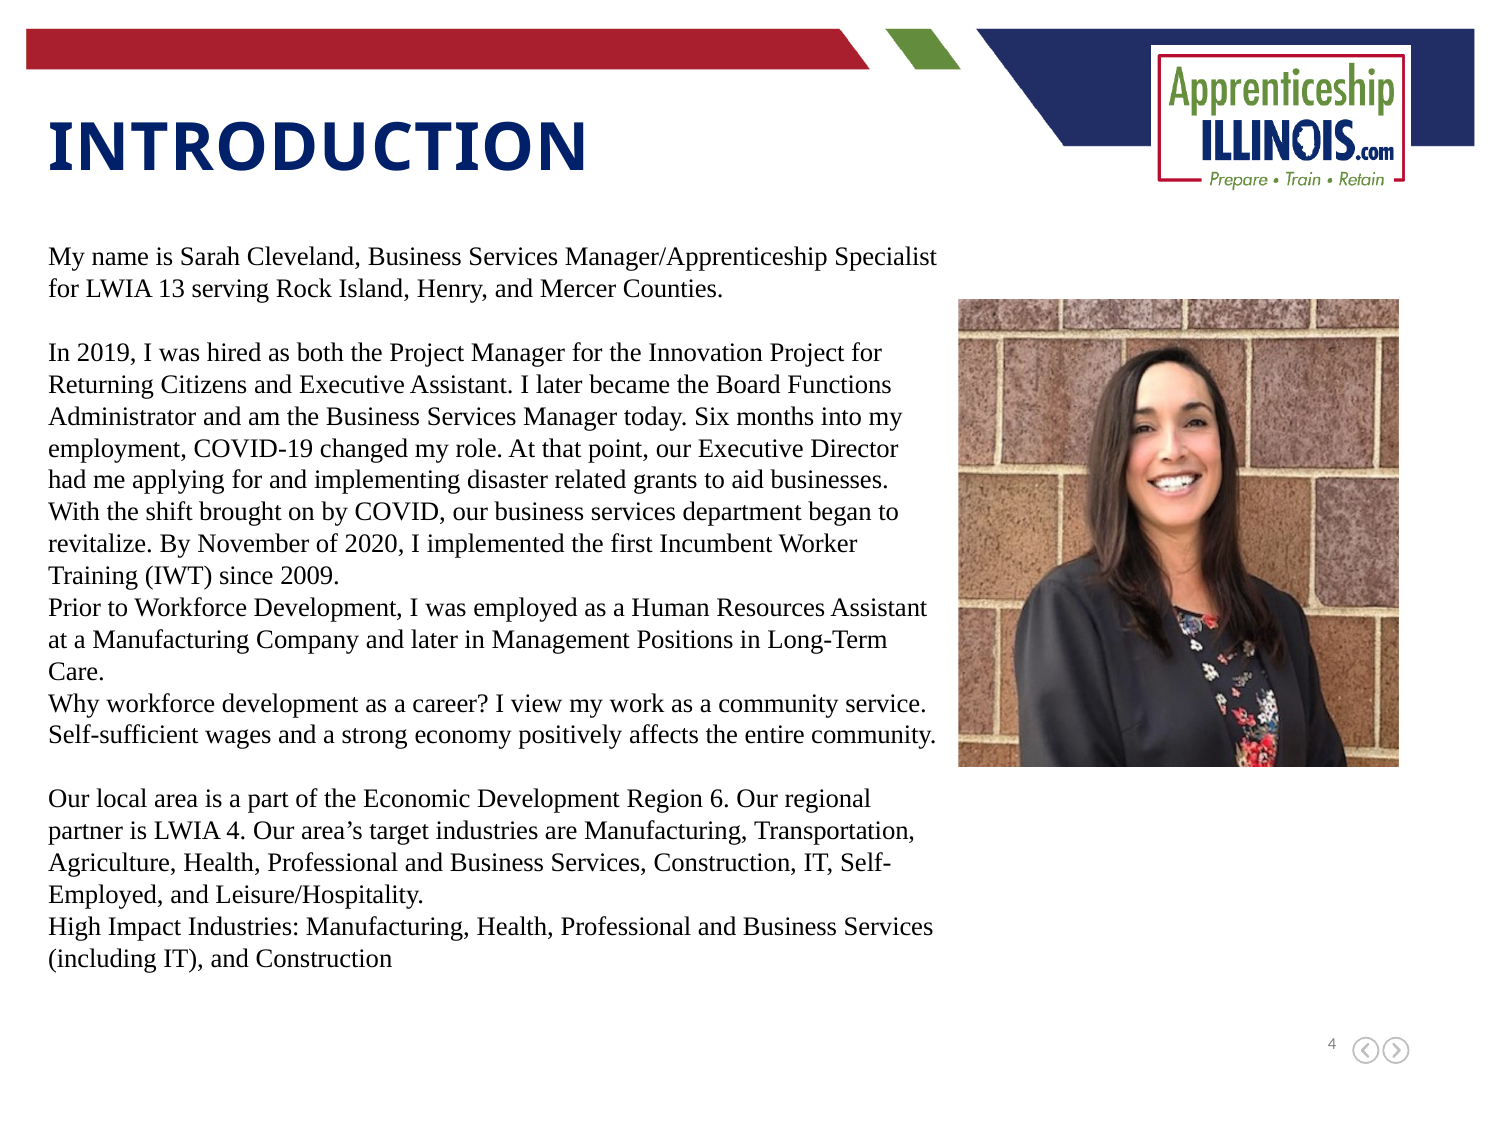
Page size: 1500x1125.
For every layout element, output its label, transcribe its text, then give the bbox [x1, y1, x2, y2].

picture [0, 2, 1500, 193]
picture [958, 299, 1399, 767]
list introduction [48, 103, 1353, 188]
list My name is Sarah Cleveland, Business Services Manager/Apprenticeship Specialist for LWIA 13 serving Rock Island, Henry, and Mercer Counties. In 2019, I was hired as both the Project Manager for the Innovation Project for Returning Citizens and Executive Assistant. I later became the Board Functions Administrator and am the Business Services Manager today. Six months into my employment, COVID-19 changed my role. At that point, our Executive Director had me applying for and implementing disaster related grants to aid businesses. With the shift brought on by COVID, our business services department began to revitalize. By November of 2020, I implemented the first Incumbent Worker Training (IWT) since 2009. Prior to Workforce Development, I was employed as a Human Resources Assistant at a Manufacturing Company and later in Management Positions in Long-Term Care. Why workforce development as a career? I view my work as a community service. Self-sufficient wages and a strong economy positively affects the entire community. Our local area is a part of the Economic Development Region 6. Our regional partner is LWIA 4. Our area’s target industries are Manufacturing, Transportation, Agriculture, Health, Professional and Business Services, Construction, IT, Self-Employed, and Leisure/Hospitality. High Impact Industries: Manufacturing, Health, Professional and Business Services (including IT), and Construction [48, 239, 942, 1002]
